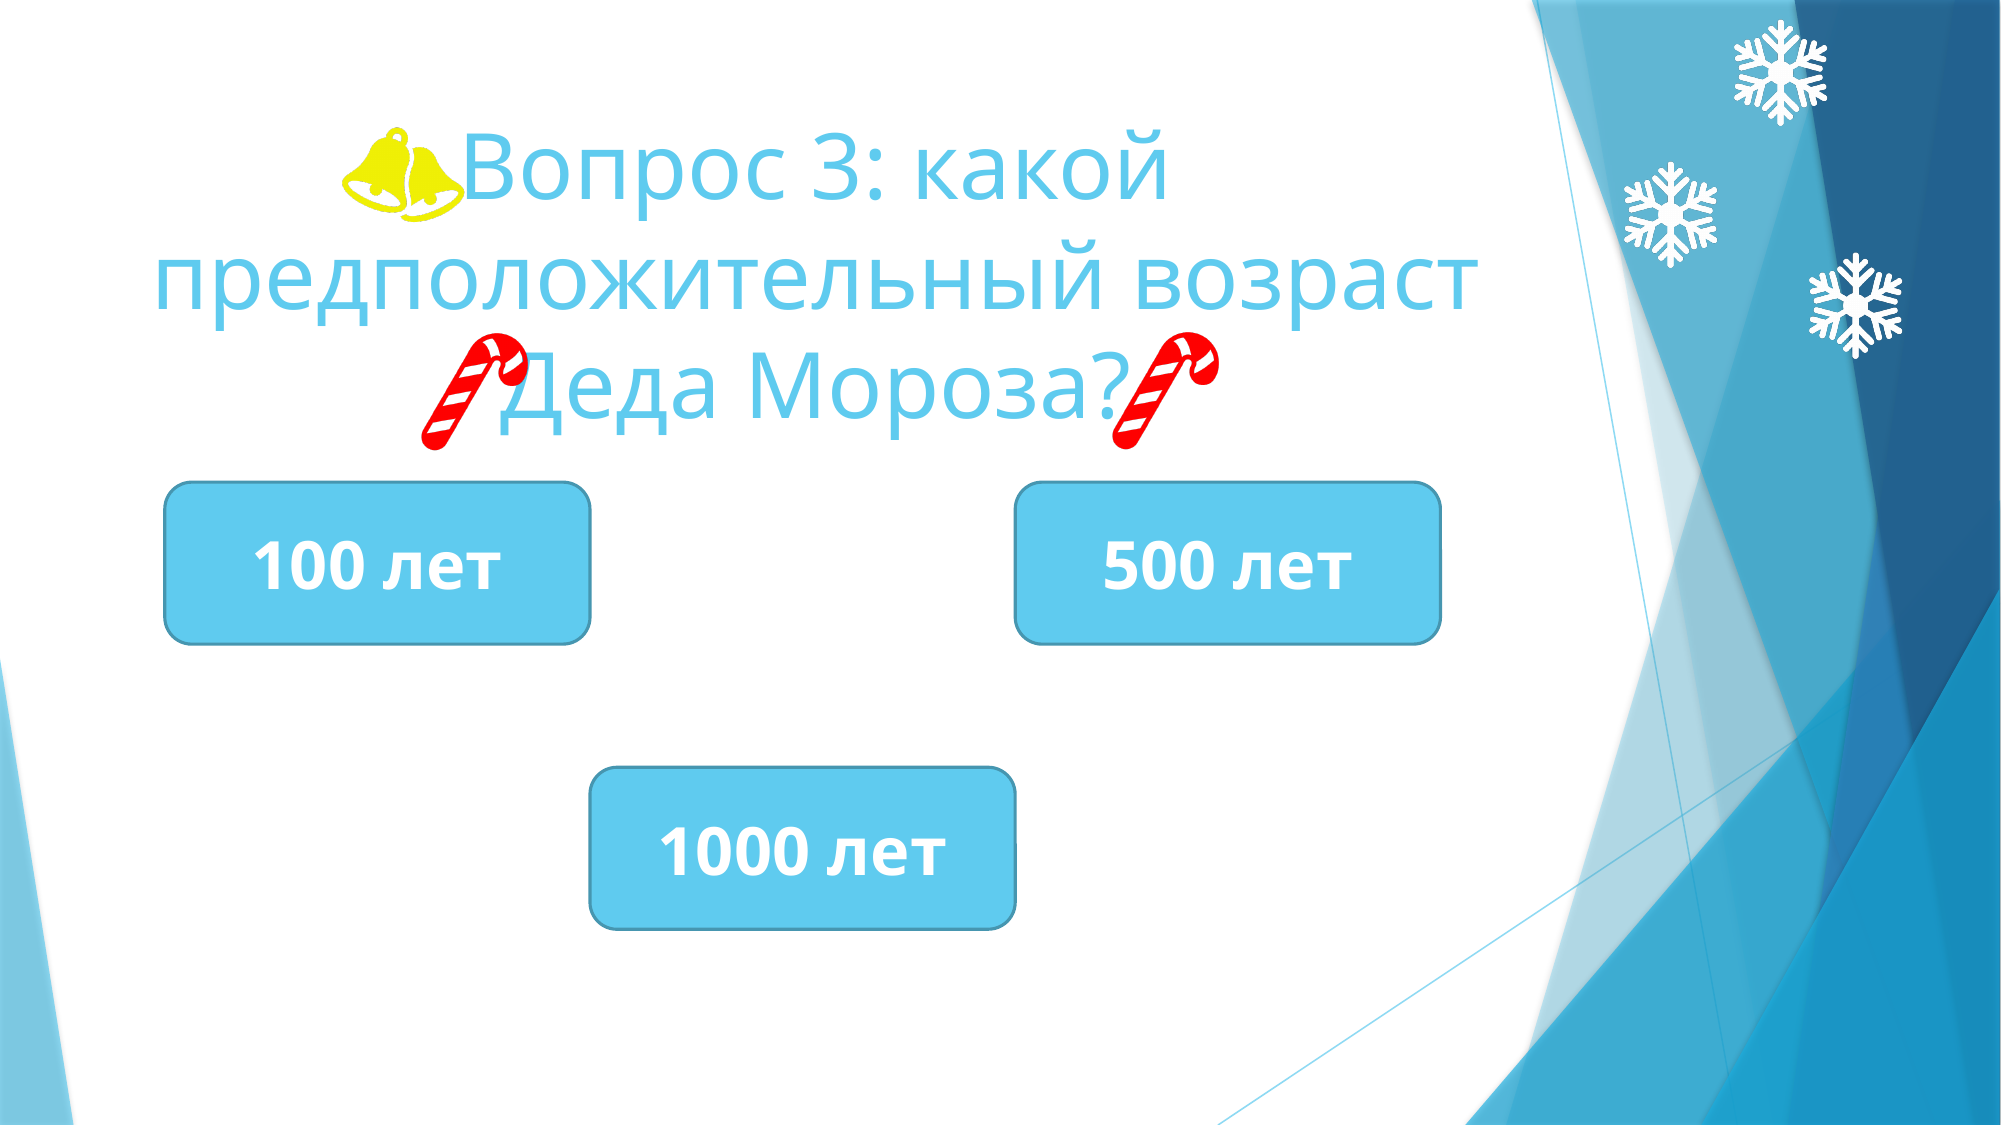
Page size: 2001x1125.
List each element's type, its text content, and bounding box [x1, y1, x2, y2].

picture [1090, 315, 1242, 467]
picture [399, 316, 551, 468]
picture [1595, 0, 1856, 290]
picture [327, 99, 479, 251]
picture [1779, 229, 1931, 381]
text_box 500 лет [1013, 480, 1443, 646]
title Вопрос 3: какой предположительный возраст Деда Мороза? [111, 99, 1522, 317]
text_box 1000 лет [588, 765, 1017, 931]
text_box 100 лет [163, 480, 592, 646]
